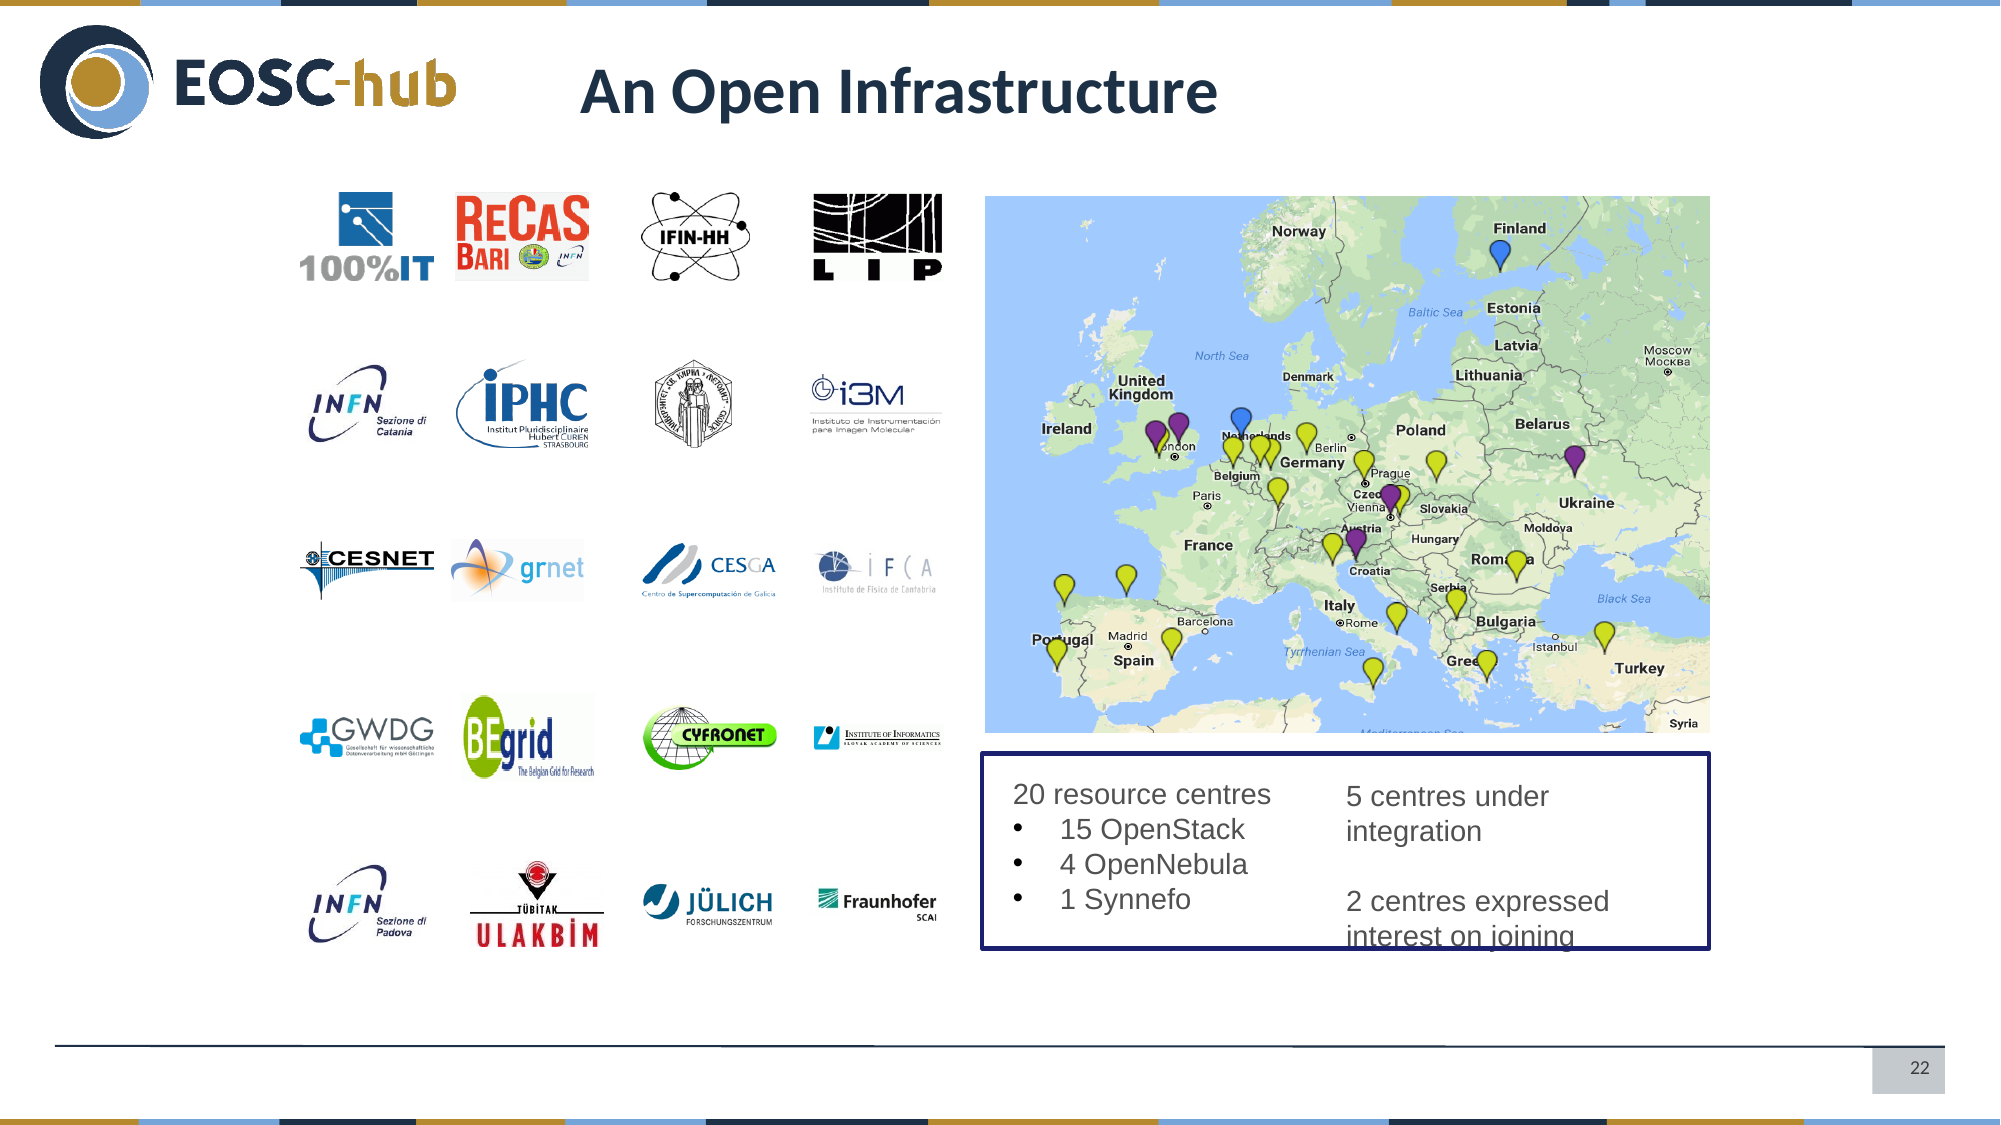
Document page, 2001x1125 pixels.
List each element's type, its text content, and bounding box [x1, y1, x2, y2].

picture [0, 1119, 2000, 1125]
slide_number 22 [1433, 1046, 1945, 1094]
list An Open Infrastructure [528, 31, 1945, 167]
picture [17, 19, 479, 144]
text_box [300, 192, 1710, 951]
